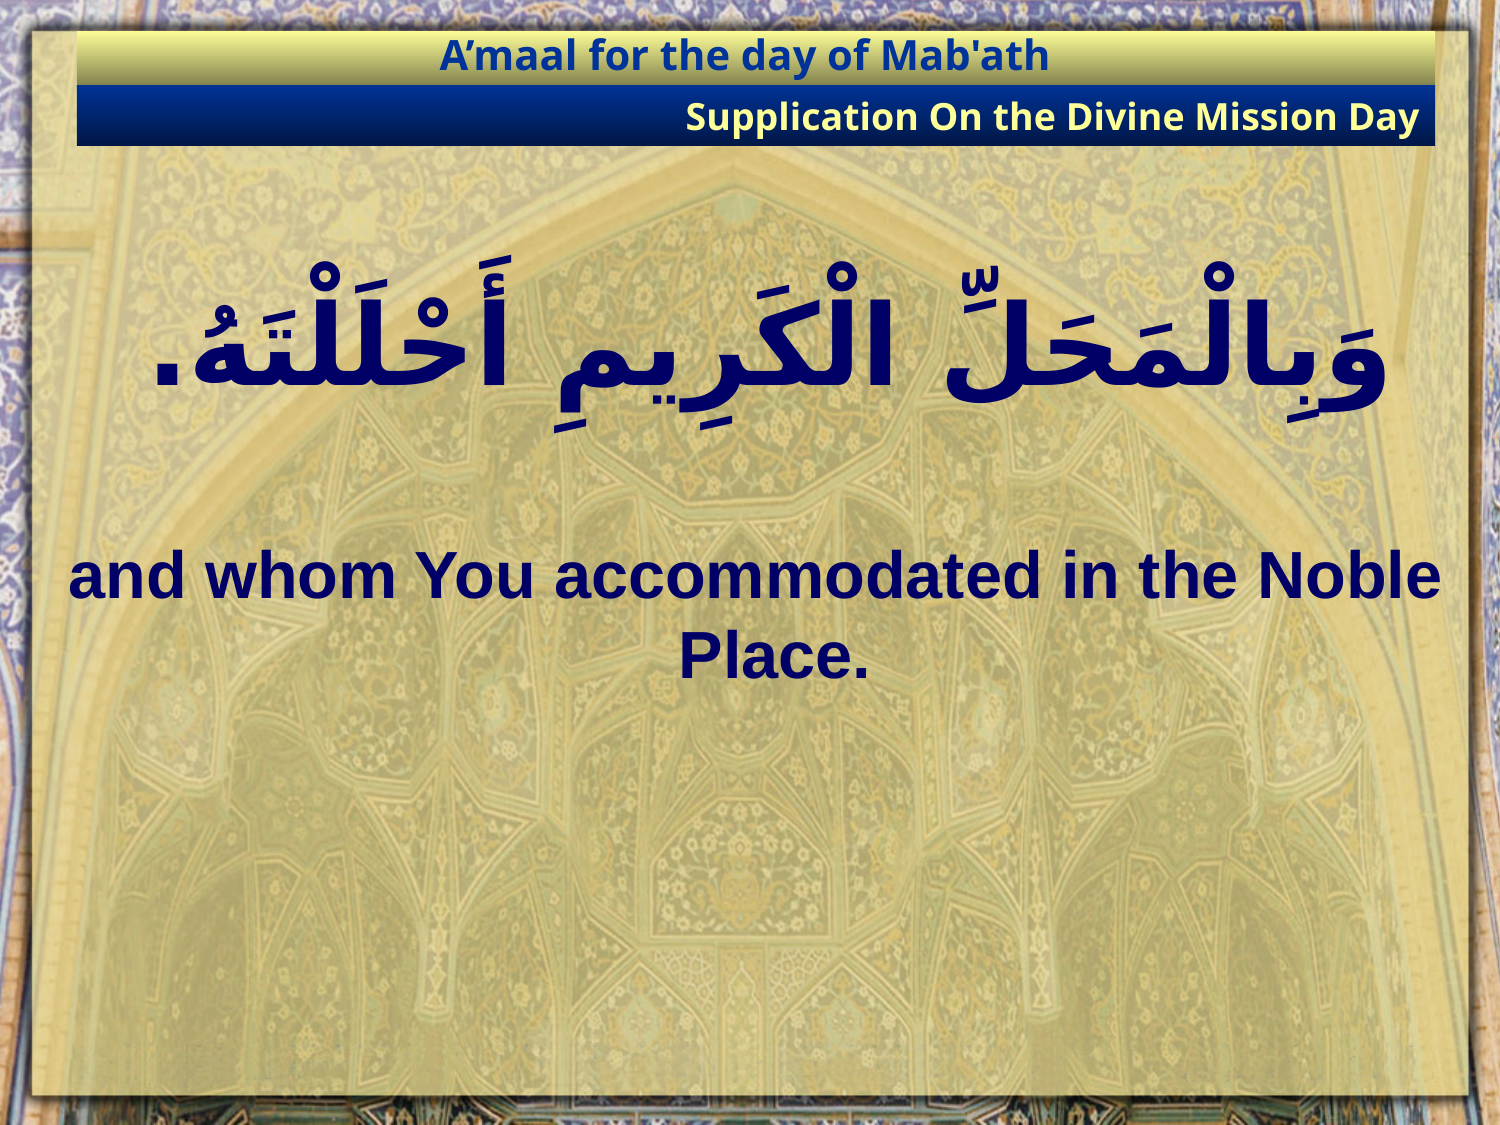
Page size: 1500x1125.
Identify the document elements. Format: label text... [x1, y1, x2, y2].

text_box A’maal for the day of Mab'ath [76, 31, 1436, 85]
subtitle and whom You accommodated in the Noble Place. [53, 524, 1459, 813]
picture [0, 0, 1500, 1125]
title وَبِالْمَحَلِّ الْكَرِيمِ أَحْلَلْتَهُ. [53, 220, 1447, 462]
text_box Supplication On the Divine Mission Day [76, 85, 1436, 146]
